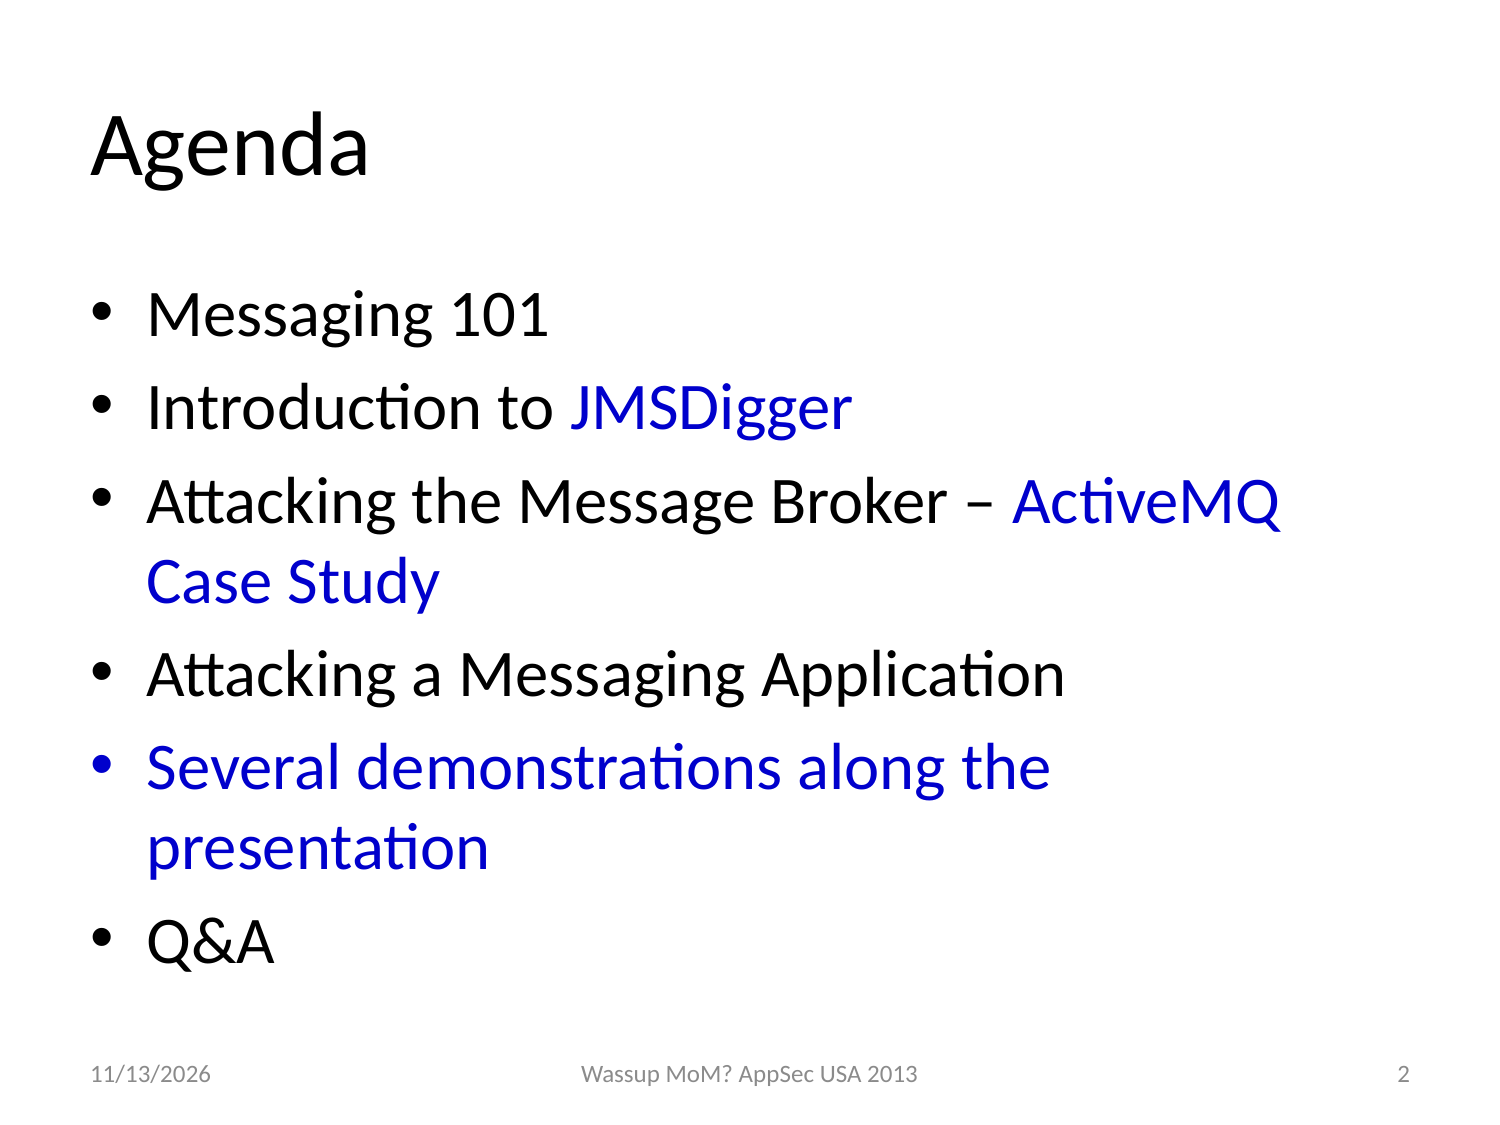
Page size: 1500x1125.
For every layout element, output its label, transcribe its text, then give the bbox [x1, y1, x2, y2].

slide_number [75, 1042, 425, 1103]
title Agenda [75, 45, 1425, 233]
footer Wassup MoM? AppSec USA 2013 [512, 1042, 988, 1103]
list Messaging 101 Introduction to JMSDigger Attacking the Message Broker – ActiveMQ Case Study Attacking a Messaging Application Several demonstrations along the presentation Q&A [75, 262, 1425, 1005]
slide_number 2 [1074, 1042, 1425, 1103]
